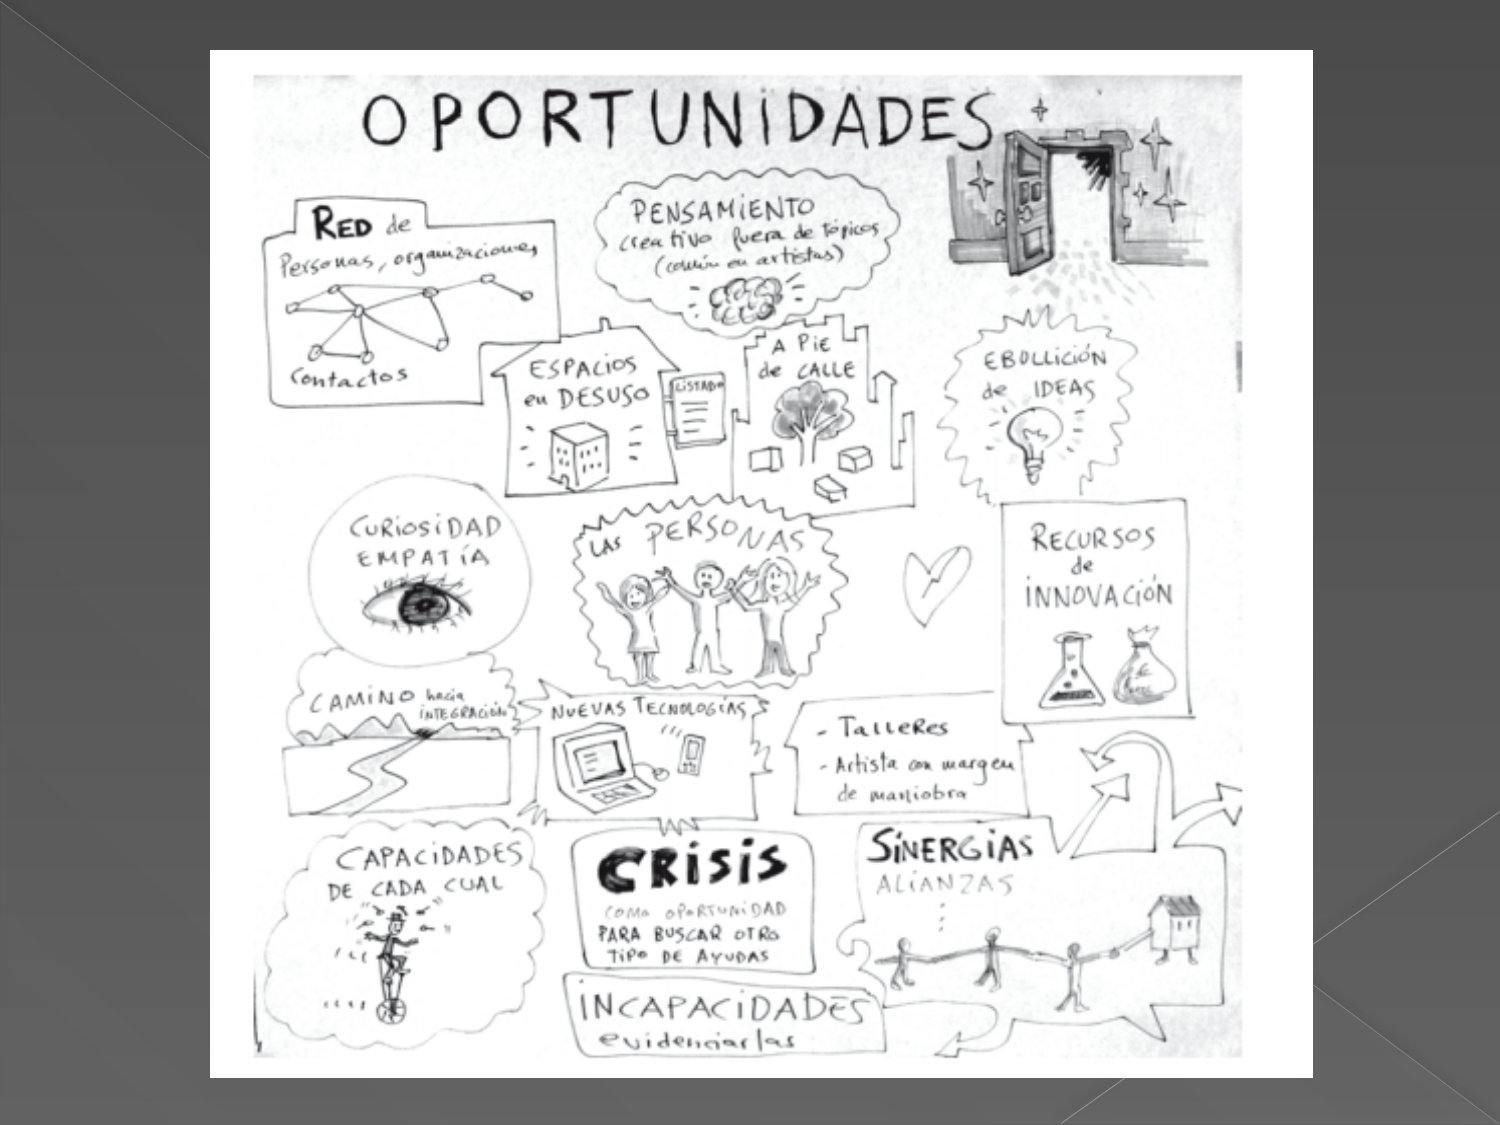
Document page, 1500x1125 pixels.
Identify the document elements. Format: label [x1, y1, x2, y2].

picture [210, 50, 1313, 1079]
